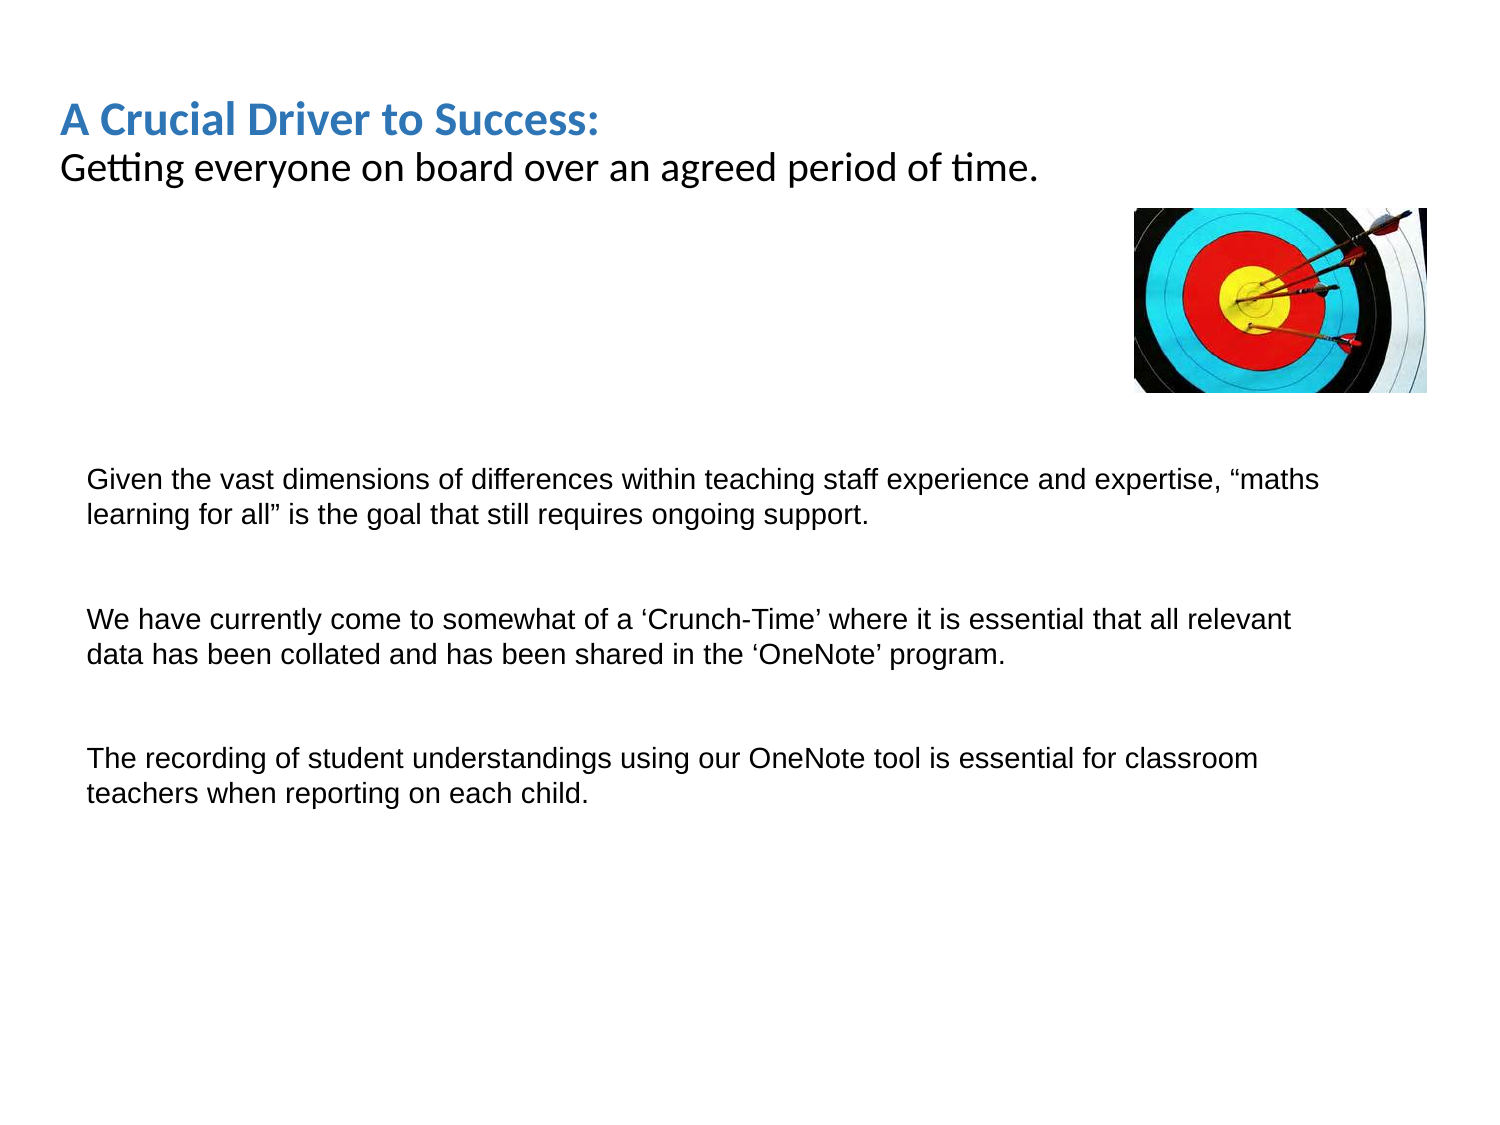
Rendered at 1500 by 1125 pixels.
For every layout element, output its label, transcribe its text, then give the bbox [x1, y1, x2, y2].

title A Crucial Driver to Success: Getting everyone on board over an agreed period of time. [45, 85, 1339, 249]
picture [1134, 208, 1427, 393]
text_box Given the vast dimensions of differences within teaching staff experience and expertise, “maths learning for all” is the goal that still requires ongoing support. We have currently come to somewhat of a ‘Crunch-Time’ where it is essential that all relevant data has been collated and has been shared in the ‘OneNote’ program. The recording of student understandings using our OneNote tool is essential for classroom teachers when reporting on each child. [71, 452, 1358, 818]
